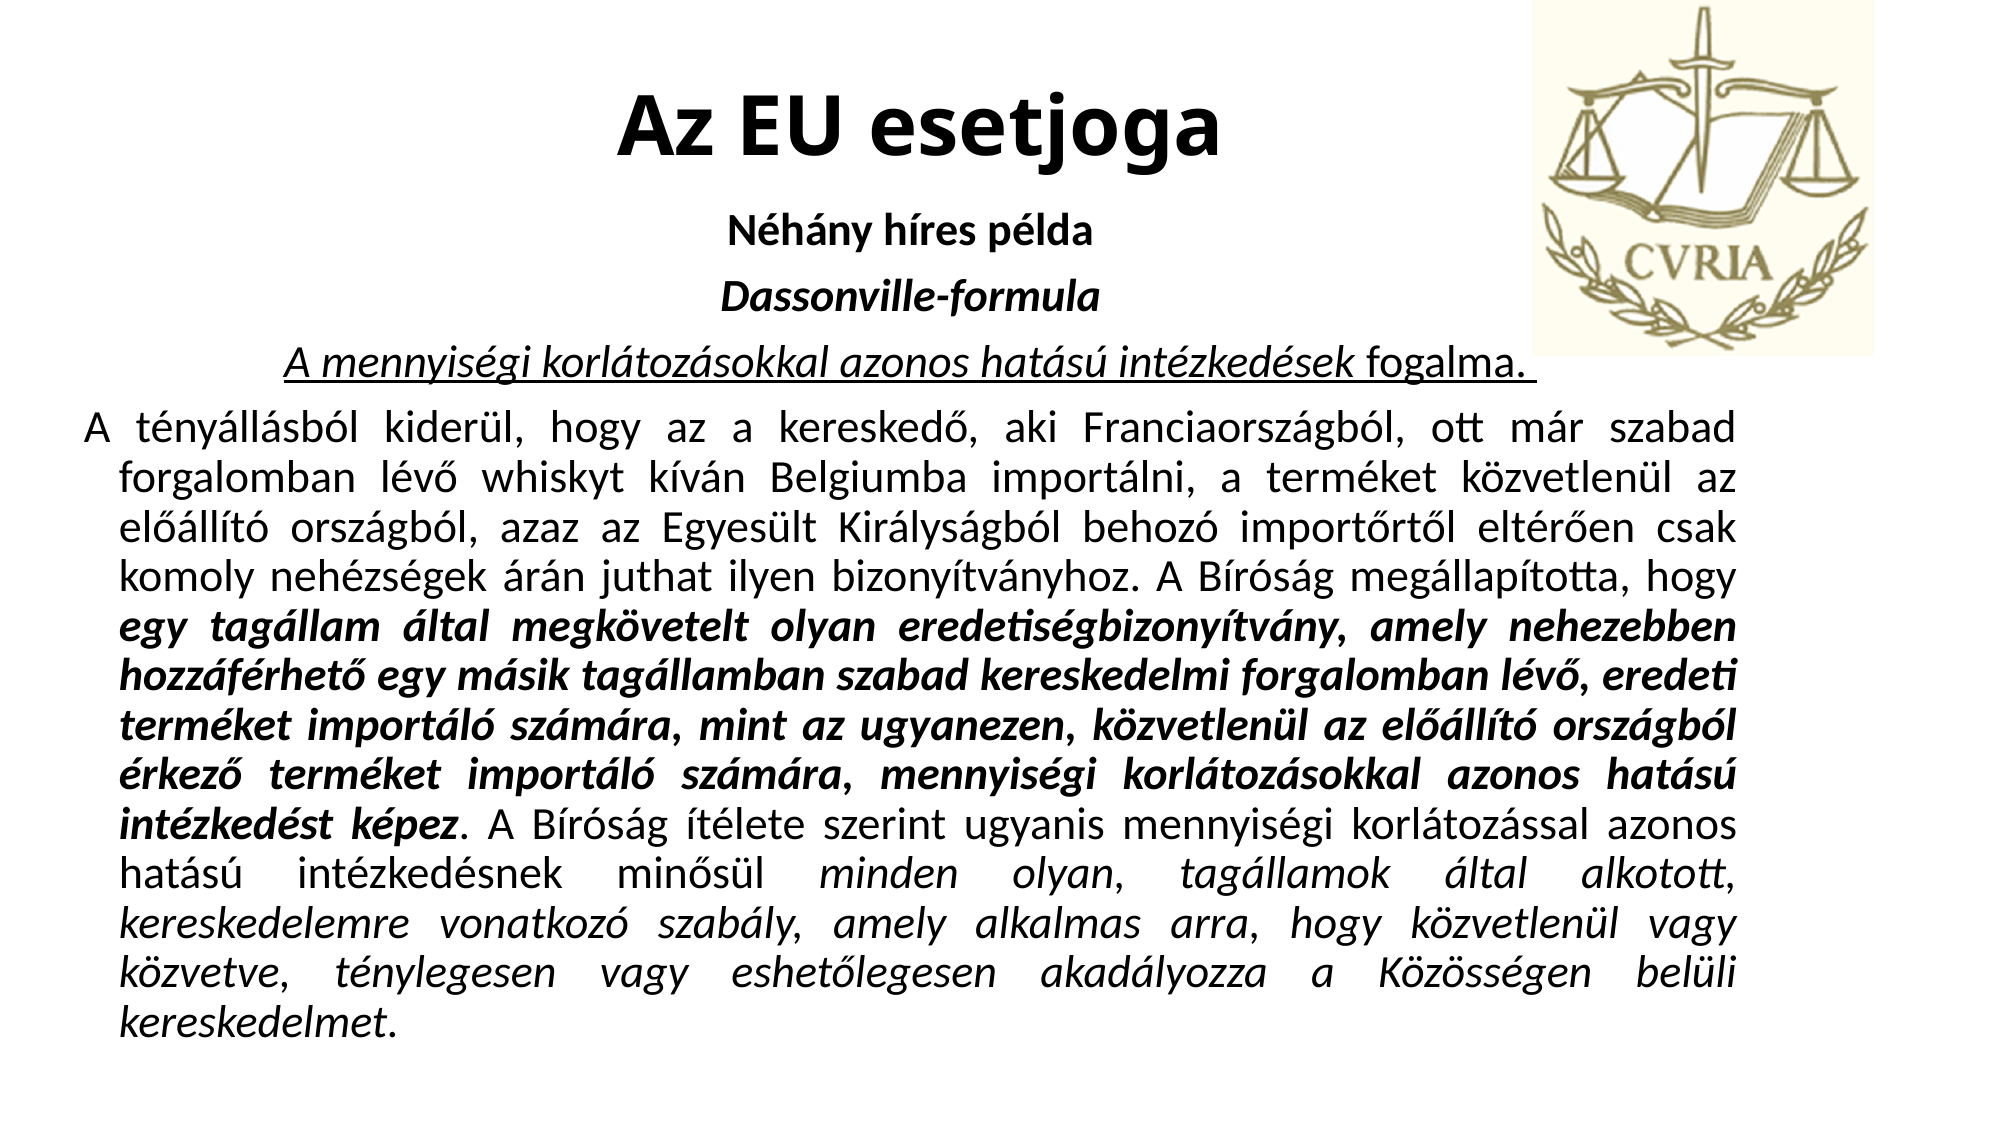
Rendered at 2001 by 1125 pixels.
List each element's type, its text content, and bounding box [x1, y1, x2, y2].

title Az EU esetjoga [166, 45, 1532, 197]
list Néhány híres példa Dassonville-formula A mennyiségi korlátozásokkal azonos hatású intézkedések fogalma. A tényállásból kiderül, hogy az a kereskedő, aki Franciaországból, ott már szabad forgalomban lévő whiskyt kíván Belgiumba importálni, a terméket közvetlenül az előállító országból, azaz az Egyesült Királyságból behozó importőrtől eltérően csak komoly nehézségek árán juthat ilyen bizonyítványhoz. A Bíróság megállapította, hogy egy tagállam által megkövetelt olyan eredetiségbizonyítvány, amely nehezebben hozzáférhető egy másik tagállamban szabad kereskedelmi forgalomban lévő, eredeti terméket importáló számára, mint az ugyanezen, közvetlenül az előállító országból érkező terméket importáló számára, mennyiségi korlátozásokkal azonos hatású intézkedést képez. A Bíróság ítélete szerint ugyanis mennyiségi korlátozással azonos hatású intézkedésnek minősül minden olyan, tagállamok által alkotott, kereskedelemre vonatkozó szabály, amely alkalmas arra, hogy közvetlenül vagy közvetve, ténylegesen vagy eshetőlegesen akadályozza a Közösségen belüli kereskedelmet. [69, 197, 1753, 1056]
picture [1532, 0, 1874, 356]
